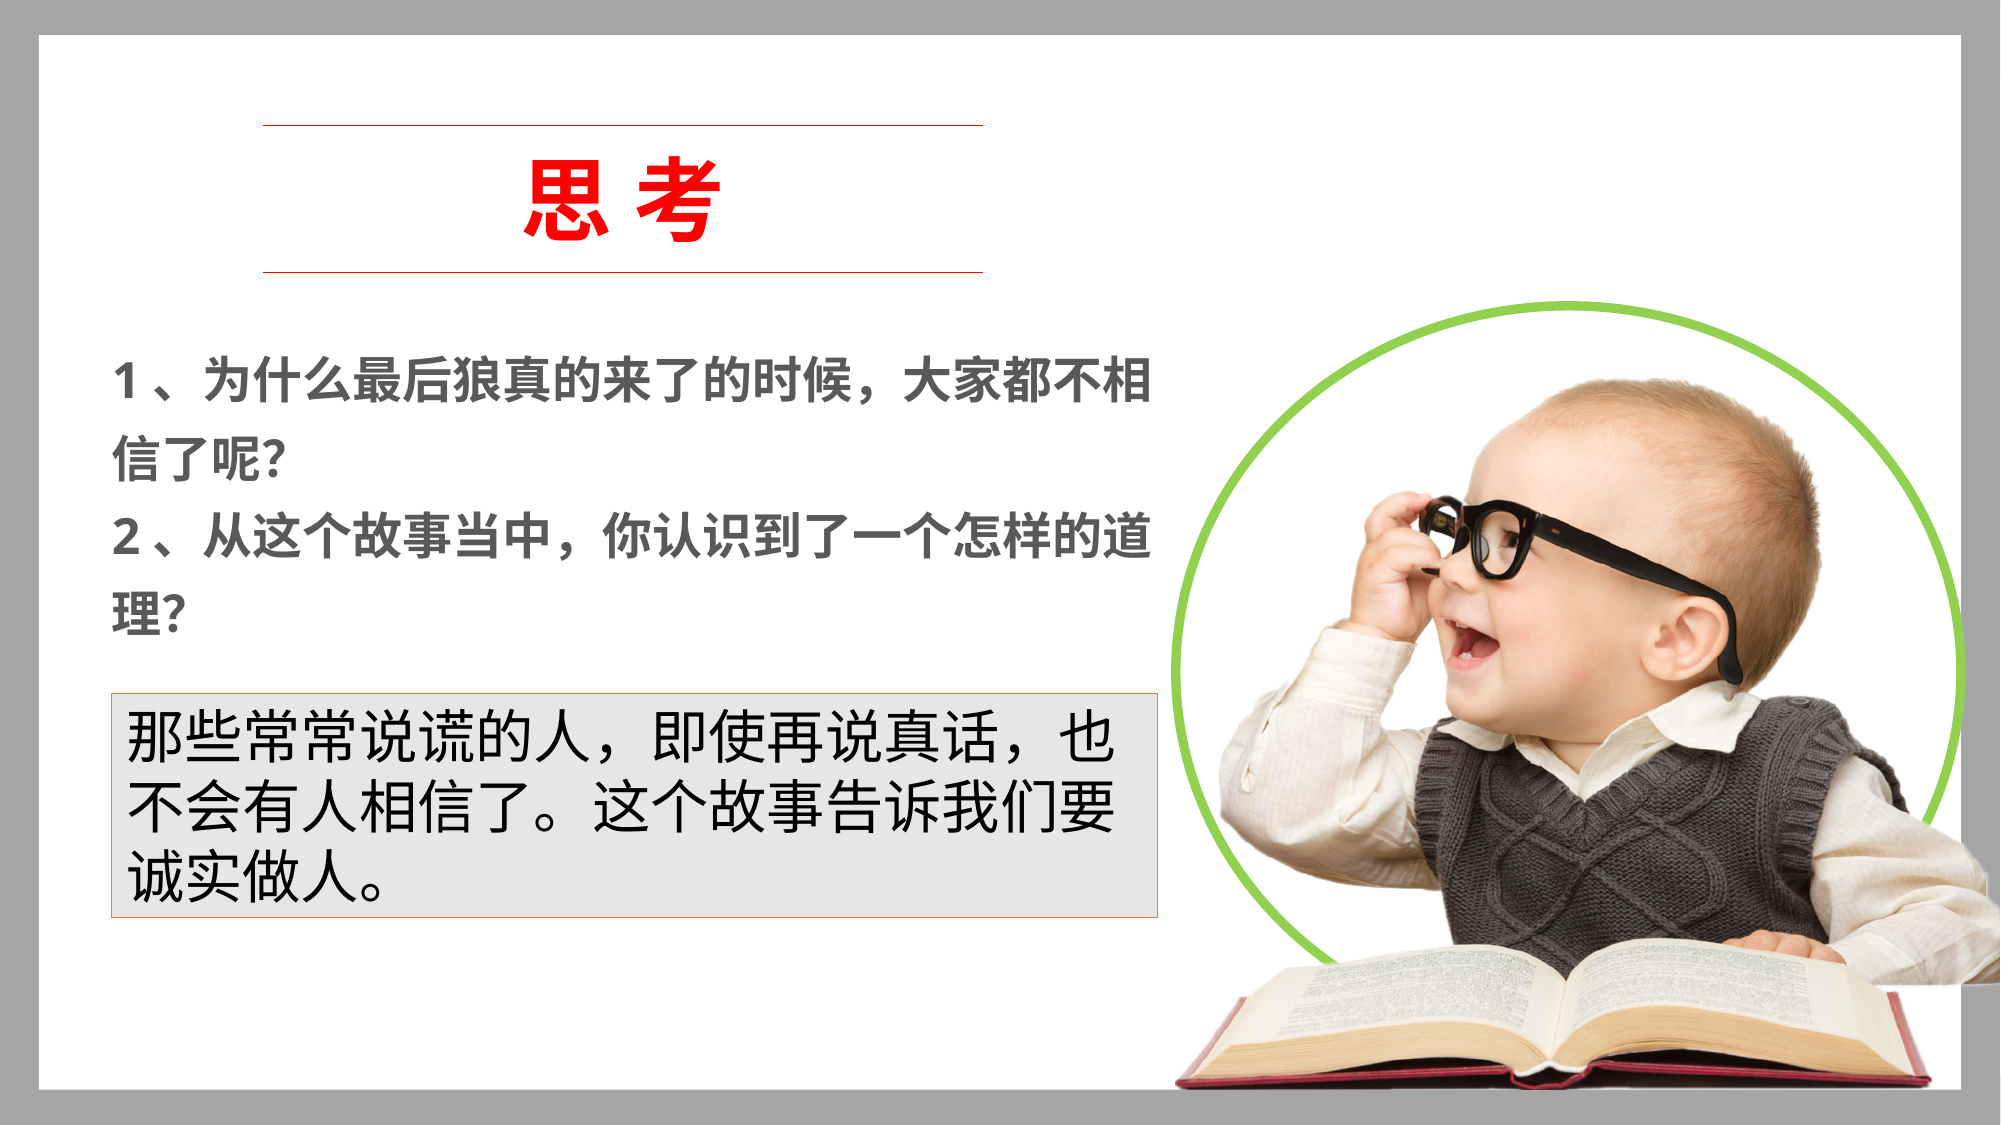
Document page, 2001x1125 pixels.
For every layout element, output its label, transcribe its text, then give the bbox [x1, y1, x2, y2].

text_box 那些常常说谎的人，即使再说真话，也不会有人相信了。这个故事告诉我们要诚实做人。 [111, 693, 1158, 918]
text_box 思 考 [262, 135, 984, 261]
text_box [0, 0, 2000, 1125]
text_box [38, 34, 1962, 1091]
text_box 1、为什么最后狼真的来了的时候，大家都不相信了呢？ 2、从这个故事当中，你认识到了一个怎样的道理？ [97, 323, 1205, 651]
text_box [1332, 304, 1805, 378]
picture [1175, 0, 2001, 1125]
